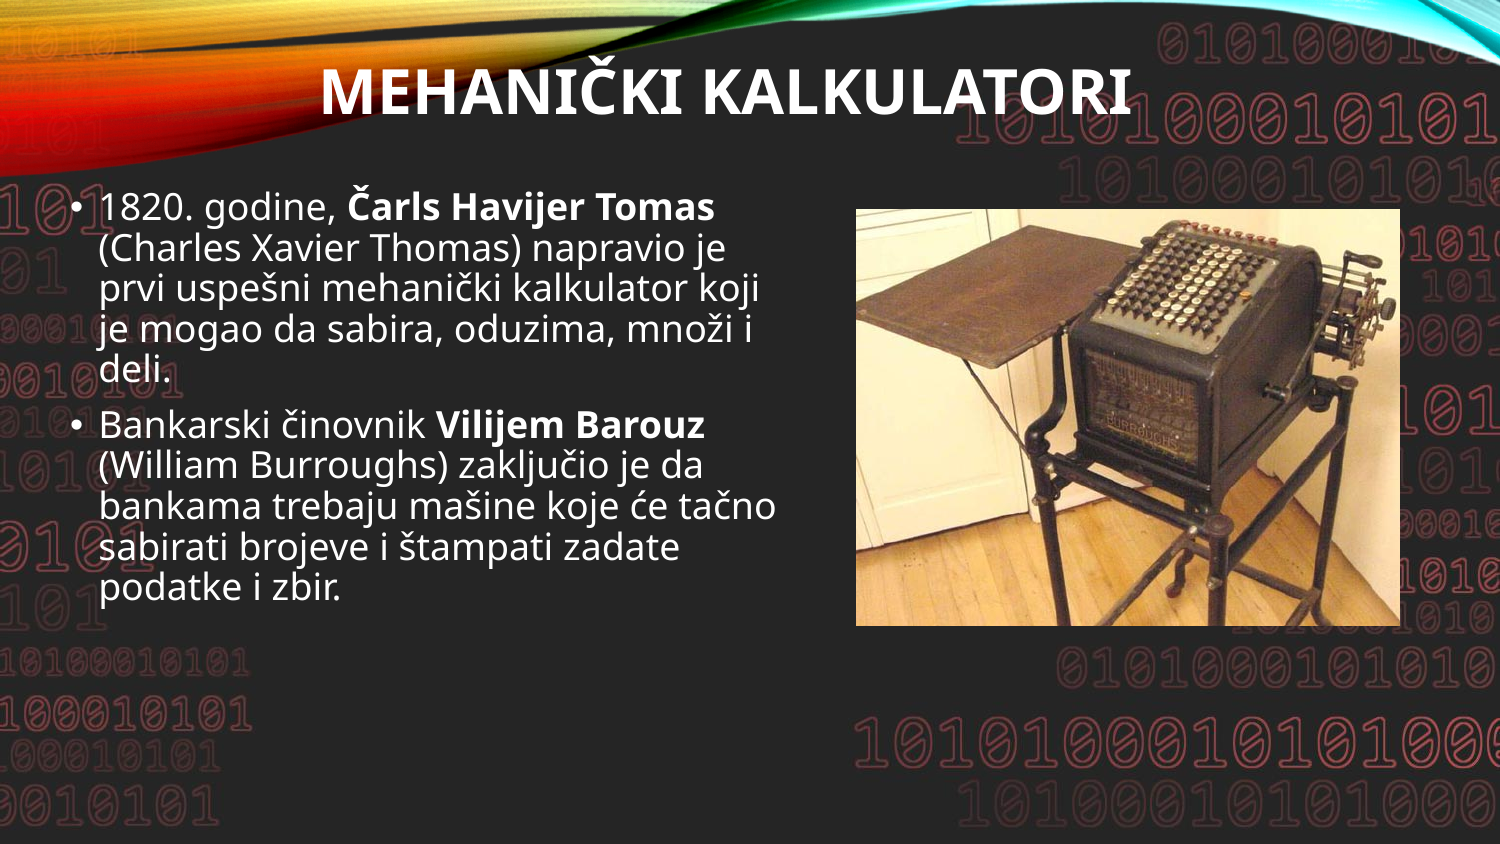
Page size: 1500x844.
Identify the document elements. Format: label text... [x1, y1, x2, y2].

list 1820. godine, Čarls Havijer Tomas (Charles Xavier Thomas) napravio je prvi uspešni mehanički kalkulator koji je mogao da sabira, oduzima, množi i deli. Bankarski činovnik Vilijem Barouz (William Burroughs) zaključio je da bankama trebaju mašine koje će tačno sabirati brojeve i štampati zadate podatke i zbir. [58, 182, 812, 653]
picture [0, 0, 1500, 844]
title Mehanički kalkulatori [245, 23, 1145, 166]
